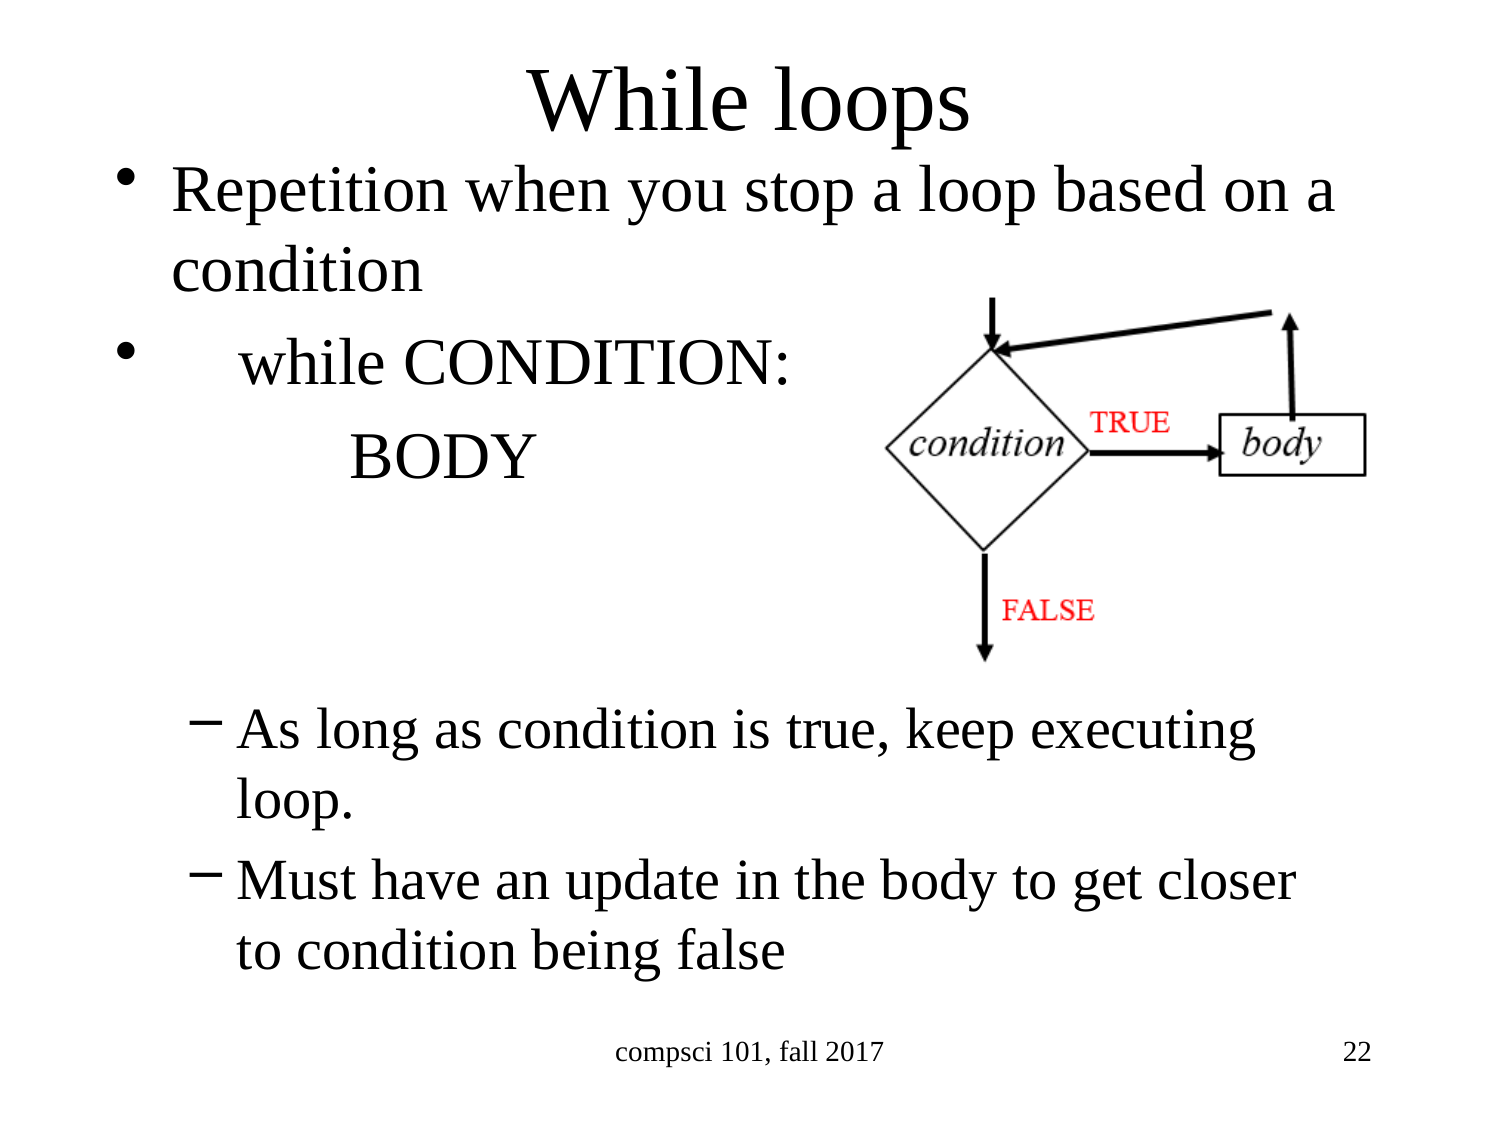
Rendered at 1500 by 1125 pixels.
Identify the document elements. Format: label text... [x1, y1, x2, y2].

list Repetition when you stop a loop based on a condition while CONDITION: BODY As long as condition is true, keep executing loop. Must have an update in the body to get closer to condition being false [99, 137, 1363, 1100]
picture [849, 249, 1414, 696]
title While loops [112, 37, 1388, 150]
slide_number 22 [1074, 1024, 1388, 1101]
footer compsci 101, fall 2017 [512, 1024, 988, 1101]
